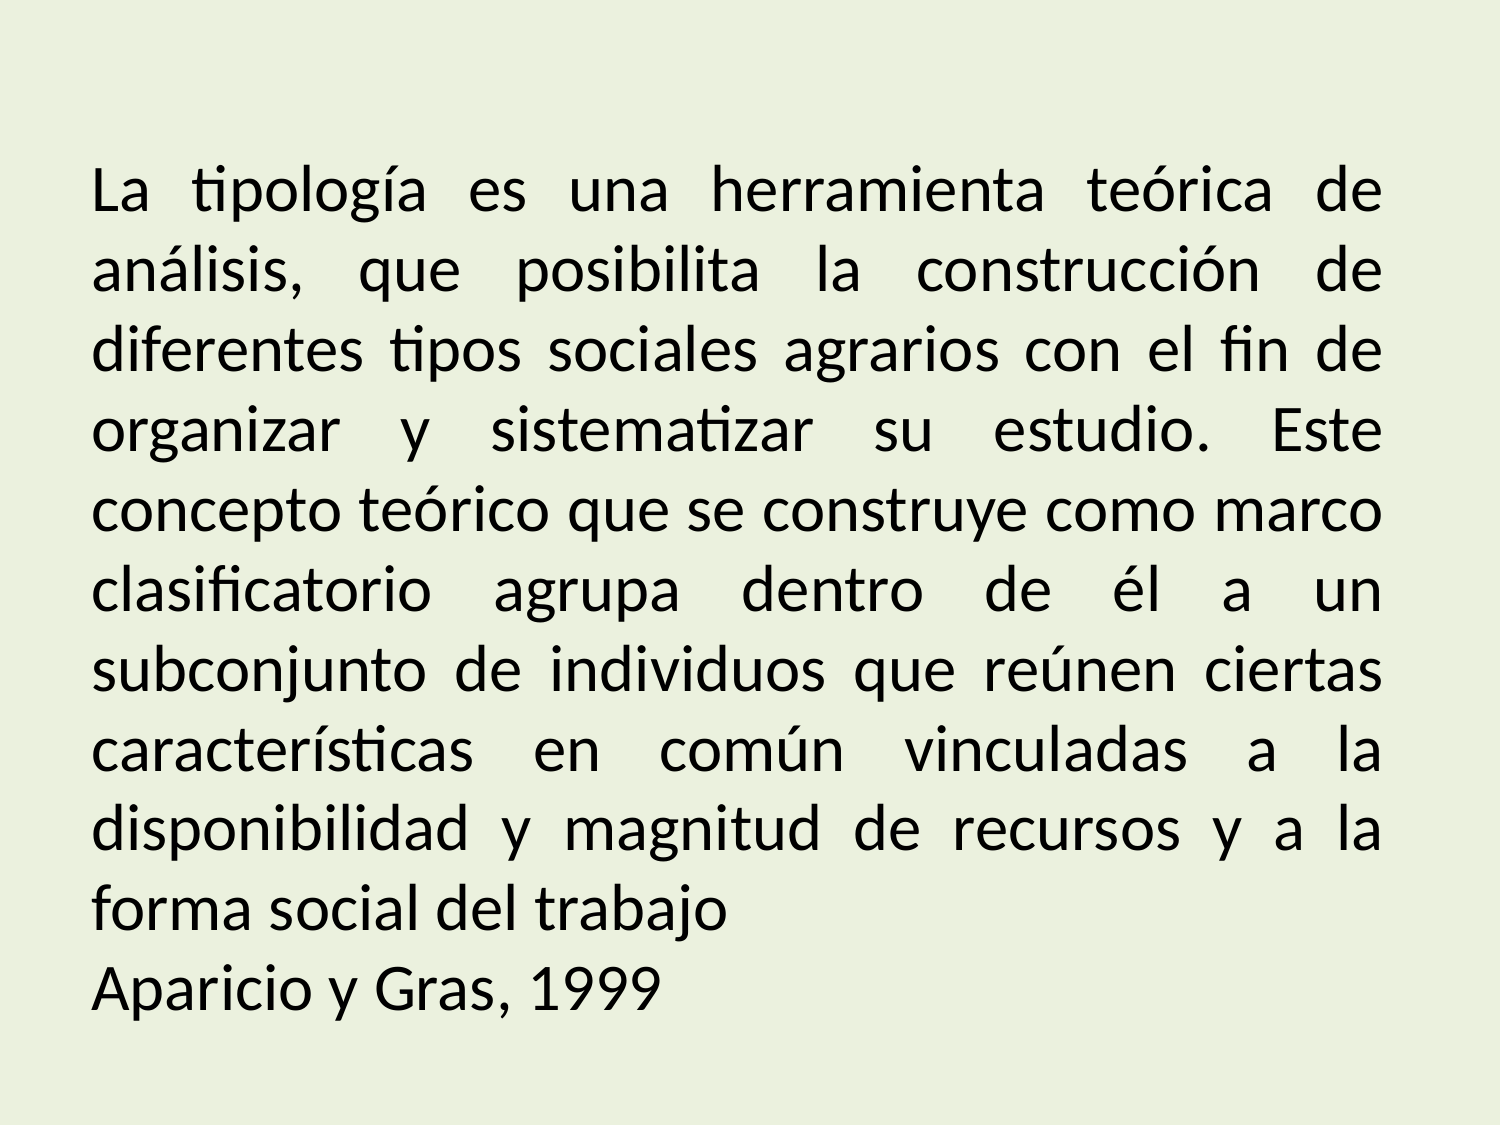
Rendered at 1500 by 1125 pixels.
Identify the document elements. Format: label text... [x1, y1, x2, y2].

text_box La tipología es una herramienta teórica de análisis, que posibilita la construcción de diferentes tipos sociales agrarios con el fin de organizar y sistematizar su estudio. Este concepto teórico que se construye como marco clasificatorio agrupa dentro de él a un subconjunto de individuos que reúnen ciertas características en común vinculadas a la disponibilidad y magnitud de recursos y a la forma social del trabajo Aparicio y Gras, 1999 [76, 137, 1400, 1032]
